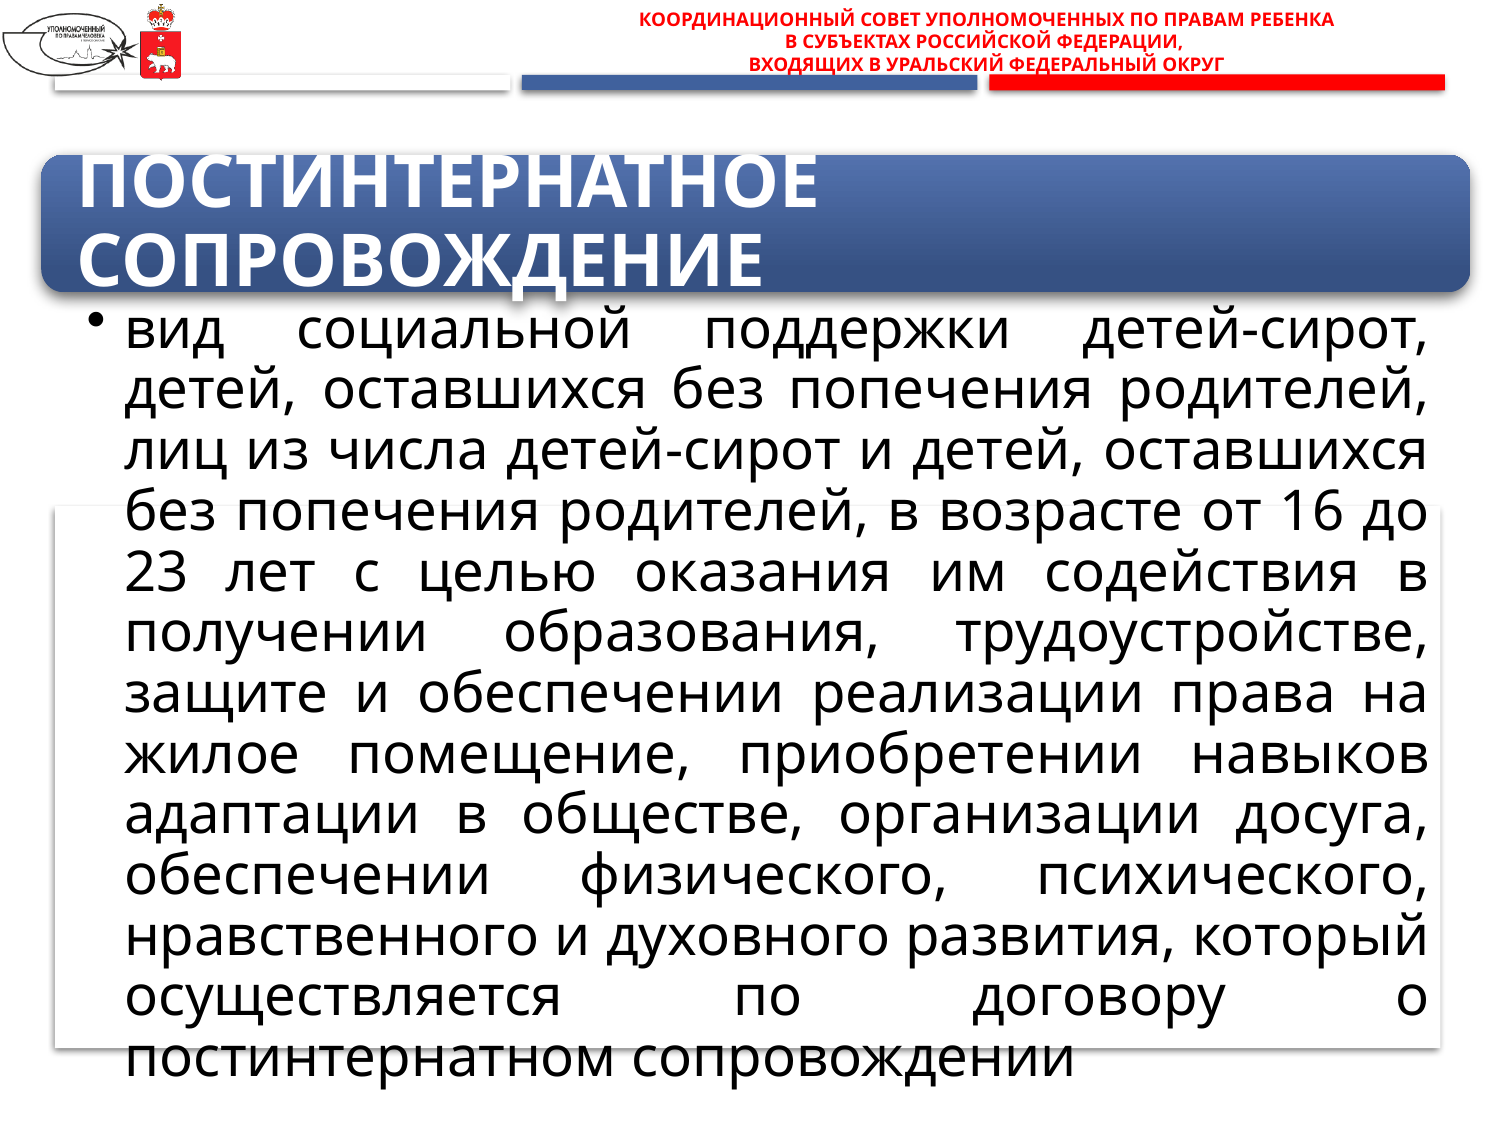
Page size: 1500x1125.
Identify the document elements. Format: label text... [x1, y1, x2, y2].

text_box Координационный совет уполномоченных по правам ребенка в субъектах российской федерации, входящих в уральский федеральный округ [525, 0, 1447, 83]
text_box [40, 124, 1472, 1083]
picture [0, 3, 181, 87]
